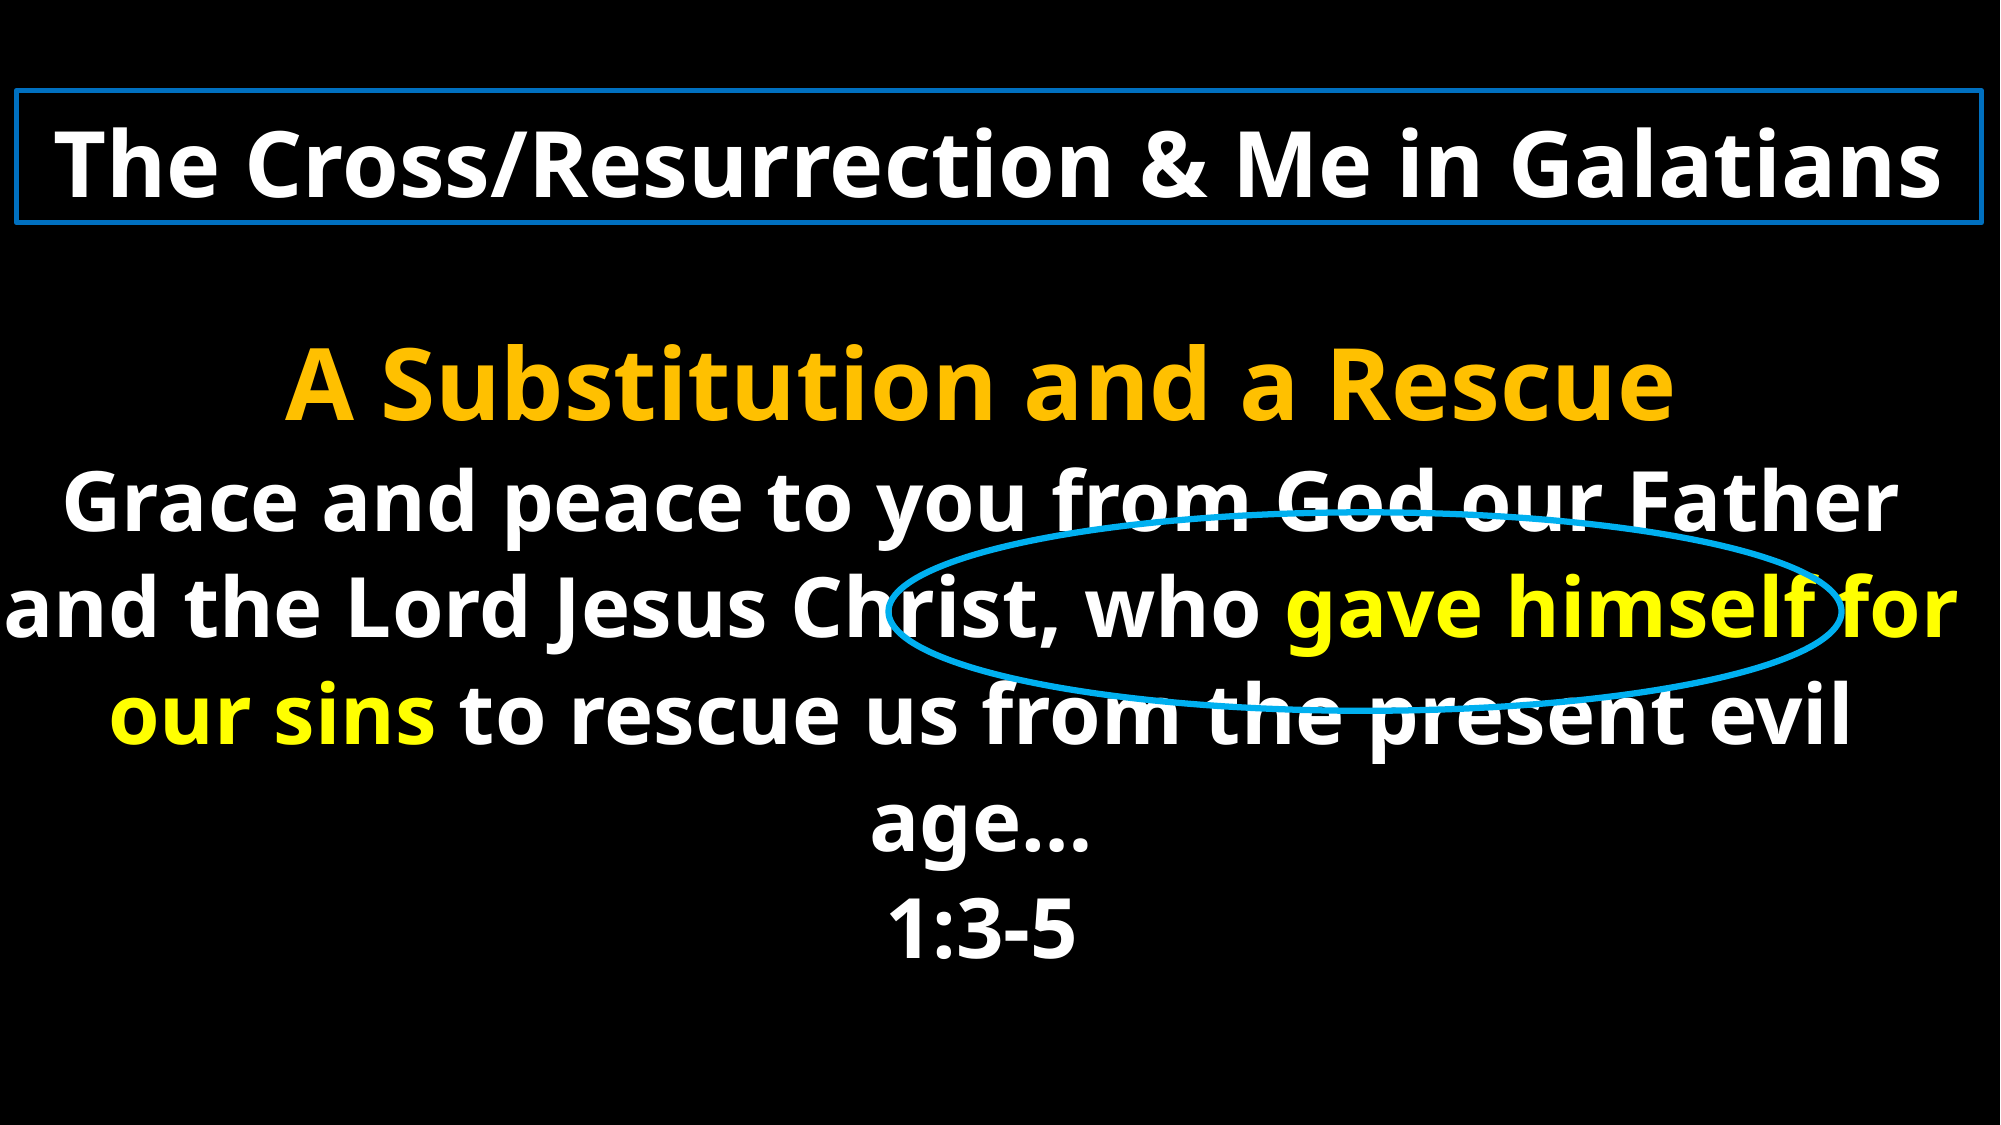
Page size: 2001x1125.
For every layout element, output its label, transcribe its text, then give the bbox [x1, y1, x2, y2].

text_box [887, 511, 1843, 712]
text_box The Cross/Resurrection & Me in Galatians [16, 90, 1982, 223]
text_box A Substitution and a Rescue Grace and peace to you from God our Father and the Lord Jesus Christ, who gave himself for our sins to rescue us from the present evil age… 1:3-5 [0, 305, 1982, 983]
